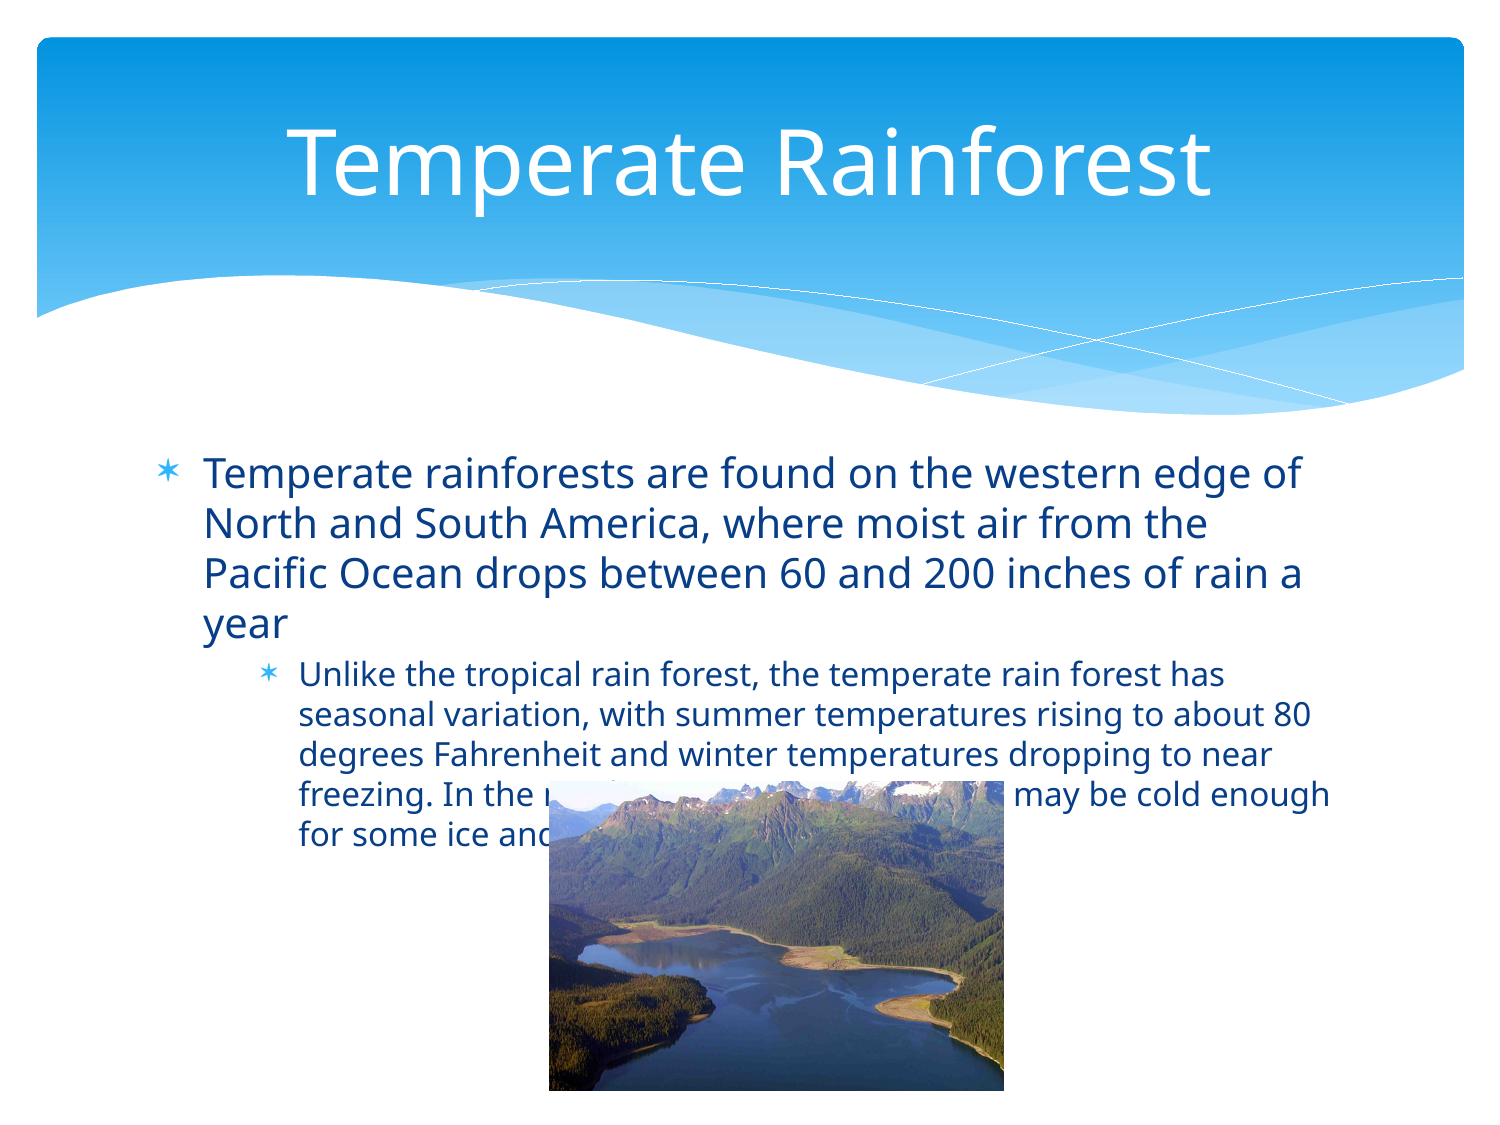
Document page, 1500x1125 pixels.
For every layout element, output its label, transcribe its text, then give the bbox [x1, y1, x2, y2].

list Temperate rainforests are found on the western edge of North and South America, where moist air from the Pacific Ocean drops between 60 and 200 inches of rain a year Unlike the tropical rain forest, the temperate rain forest has seasonal variation, with summer temperatures rising to about 80 degrees Fahrenheit and winter temperatures dropping to near freezing. In the northernmost regions, winter may be cold enough for some ice and snow [143, 438, 1359, 1005]
picture [549, 780, 1004, 1092]
title Temperate Rainforest [75, 55, 1425, 261]
